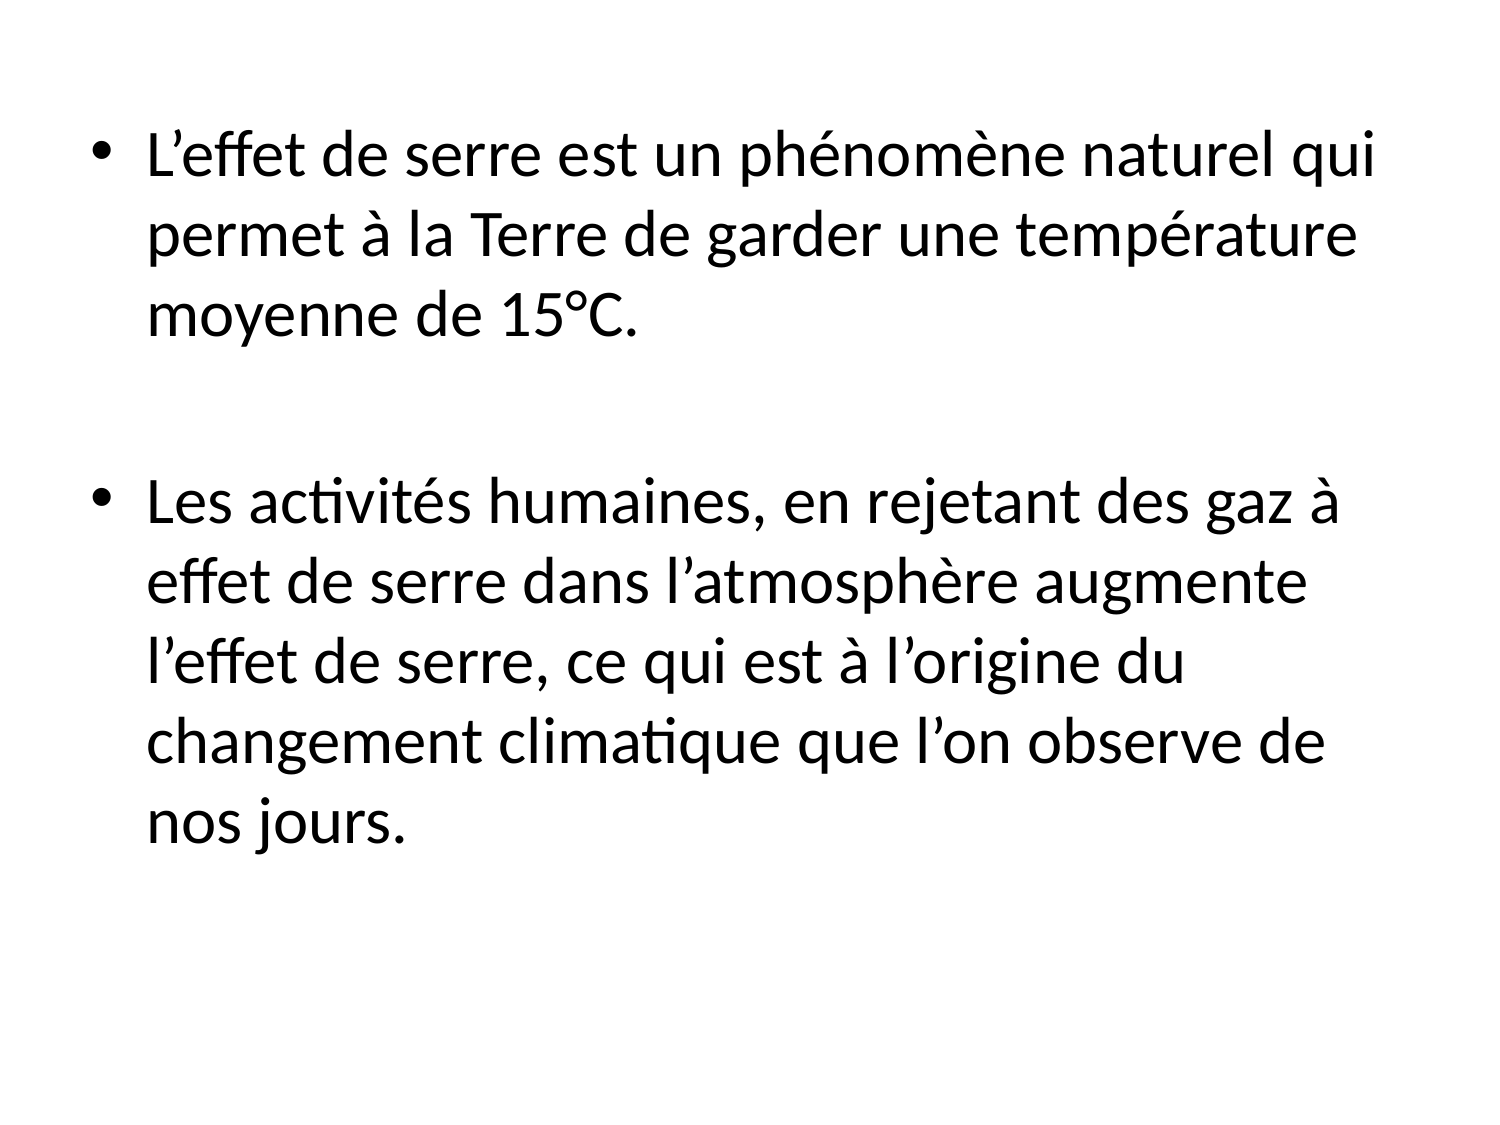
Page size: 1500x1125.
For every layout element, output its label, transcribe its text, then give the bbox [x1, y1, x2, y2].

list L’effet de serre est un phénomène naturel qui permet à la Terre de garder une température moyenne de 15°C. Les activités humaines, en rejetant des gaz à effet de serre dans l’atmosphère augmente l’effet de serre, ce qui est à l’origine du changement climatique que l’on observe de nos jours. [75, 101, 1425, 1005]
